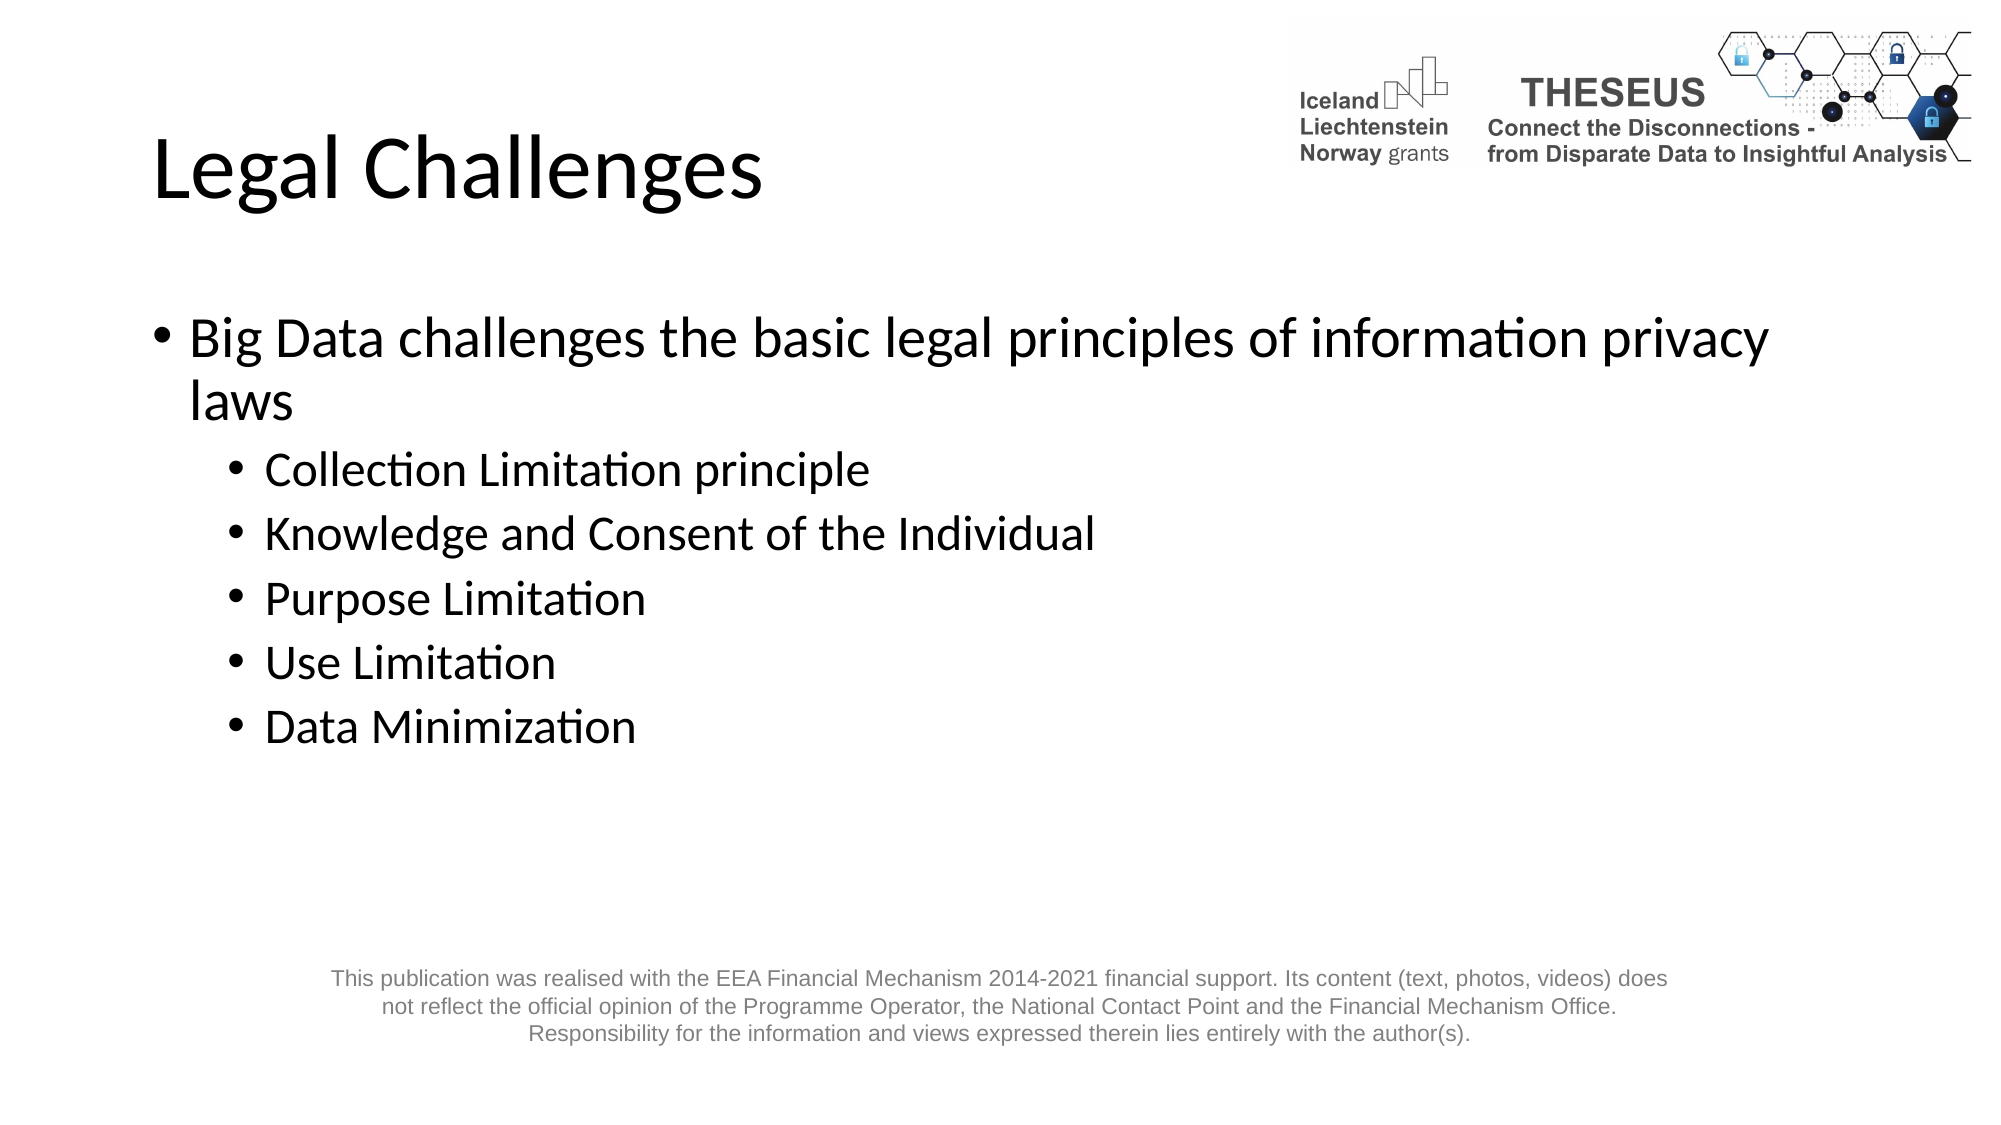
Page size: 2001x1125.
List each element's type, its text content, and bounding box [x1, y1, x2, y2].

title Legal Challenges [137, 59, 1863, 278]
list Big Data challenges the basic legal principles of information privacy laws Collection Limitation principle Knowledge and Consent of the Individual Purpose Limitation Use Limitation Data Minimization [137, 299, 1863, 1014]
text_box This publication was realised with the EEA Financial Mechanism 2014-2021 financial support. Its content (text, photos, videos) does not reflect the official opinion of the Programme Operator, the National Contact Point and the Financial Mechanism Office. Responsibility for the information and views expressed therein lies entirely with the author(s). [314, 987, 1686, 1024]
picture [1287, 16, 1974, 170]
